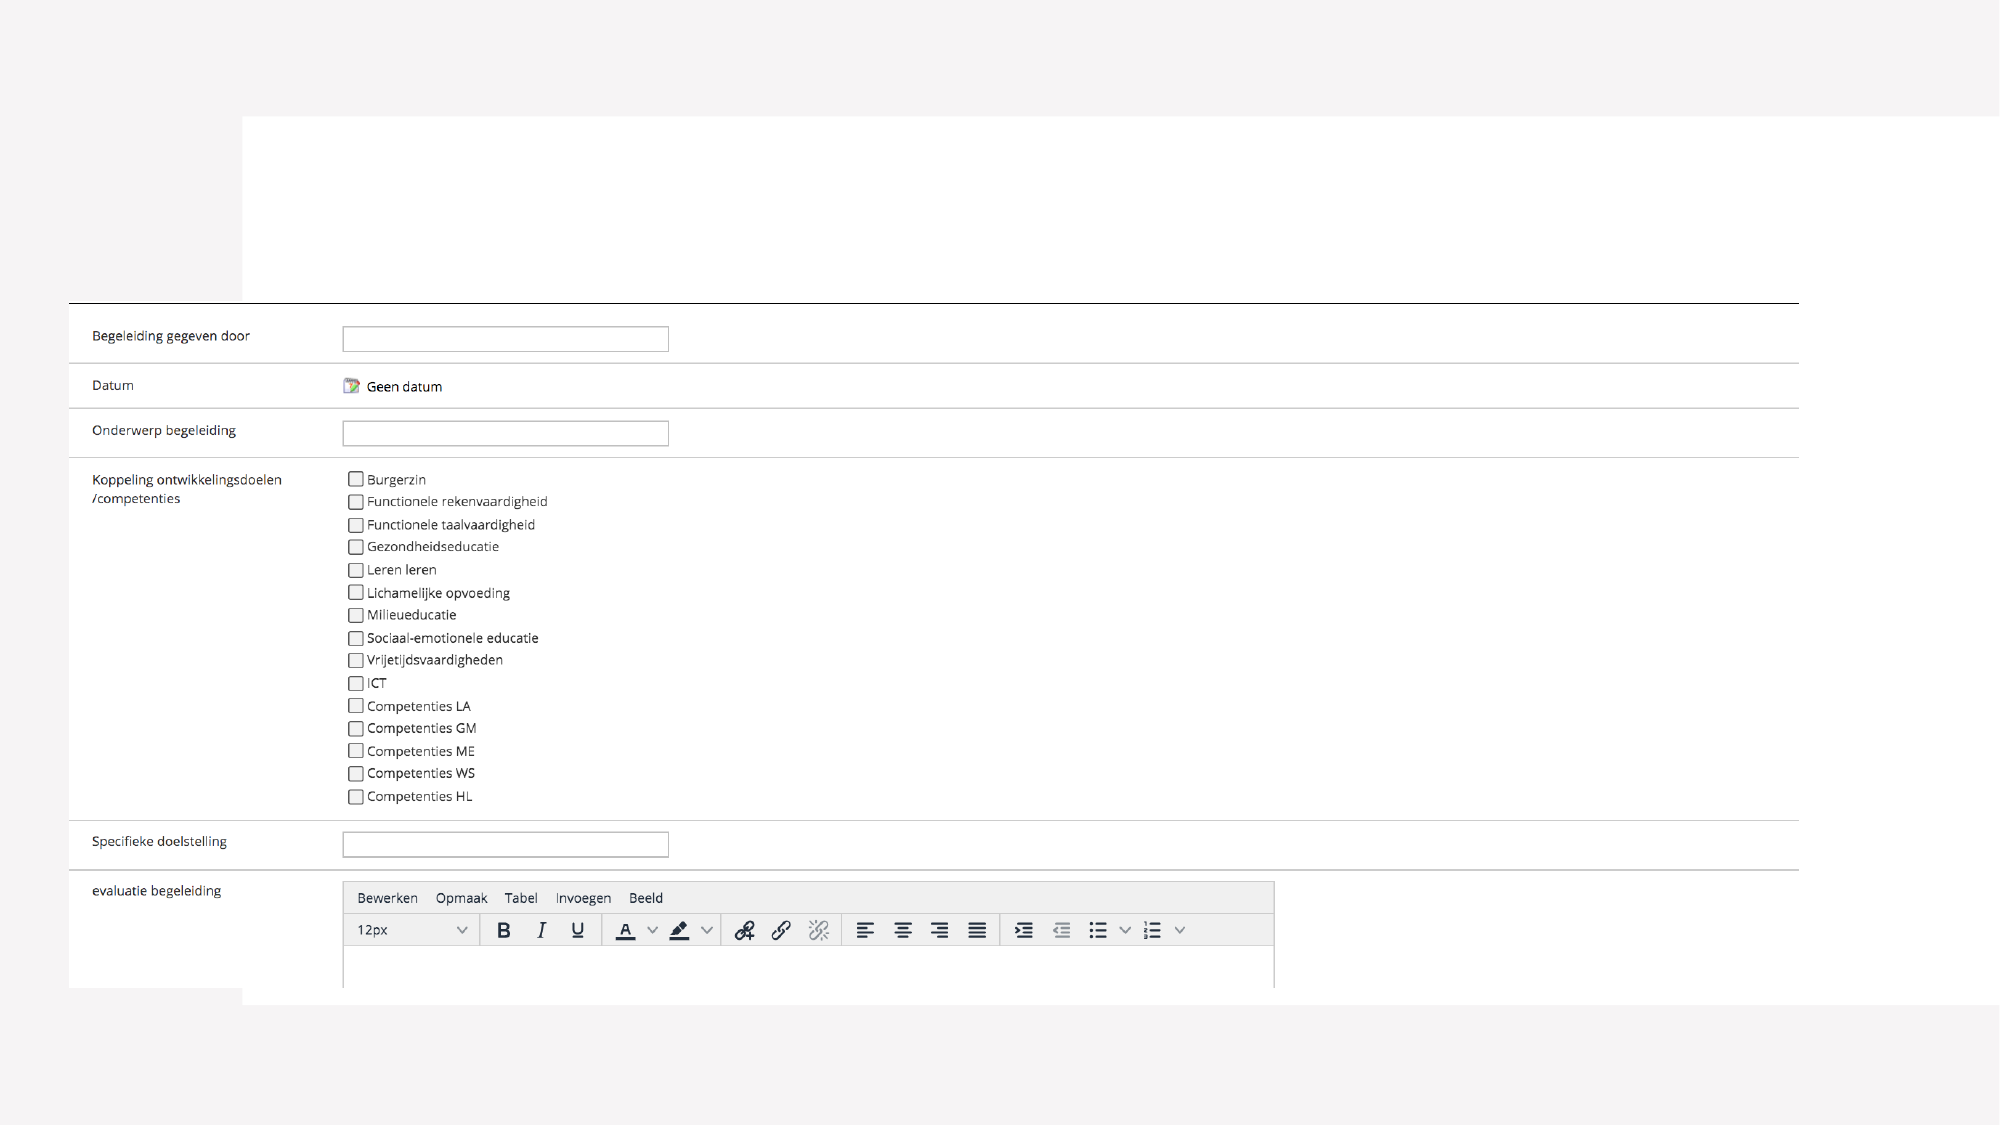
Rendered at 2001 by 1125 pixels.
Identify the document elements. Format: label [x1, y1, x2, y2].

list [69, 301, 1799, 988]
